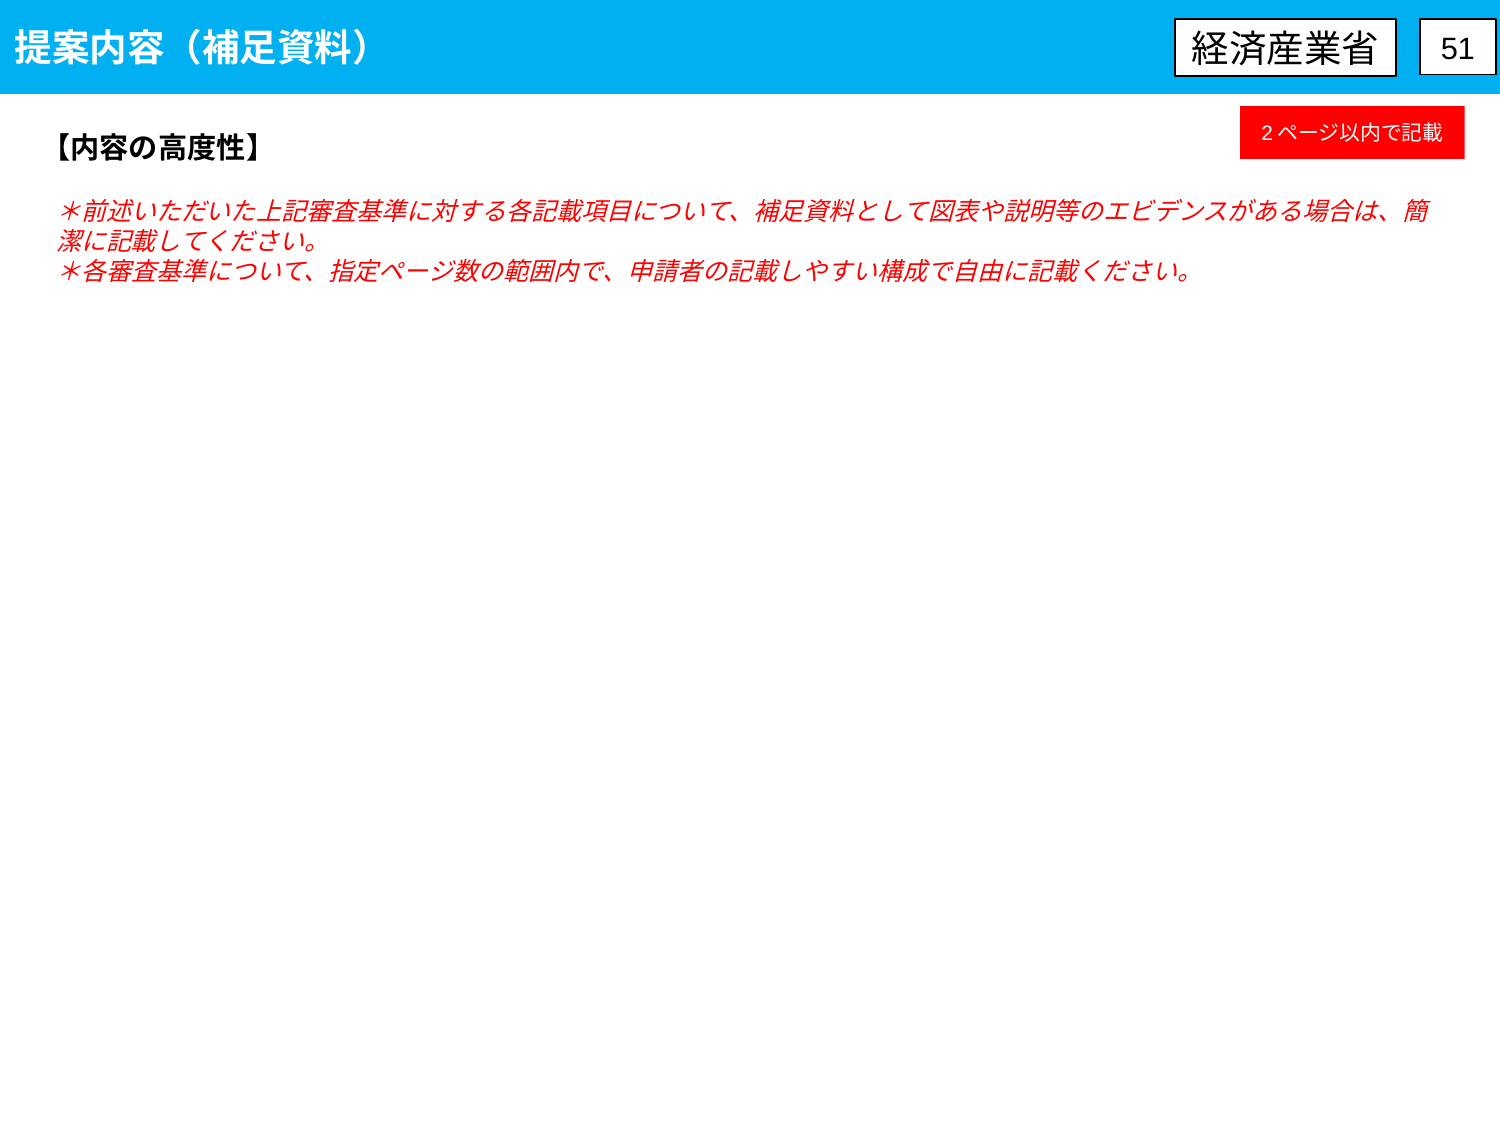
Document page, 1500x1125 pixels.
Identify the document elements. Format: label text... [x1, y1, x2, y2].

text_box 51 [1418, 17, 1498, 77]
text_box ＊前述いただいた上記審査基準に対する各記載項目について、補足資料として図表や説明等のエビデンスがある場合は、簡潔に記載してください。 ＊各審査基準について、指定ページ数の範囲内で、申請者の記載しやすい構成で自由に記載ください。 [41, 188, 1465, 291]
text_box 提案内容（補足資料） [0, 0, 1500, 94]
text_box 【内容の高度性】 [26, 121, 1240, 172]
text_box 経済産業省 [1173, 17, 1398, 78]
text_box 2ページ以内で記載 [1238, 104, 1467, 161]
